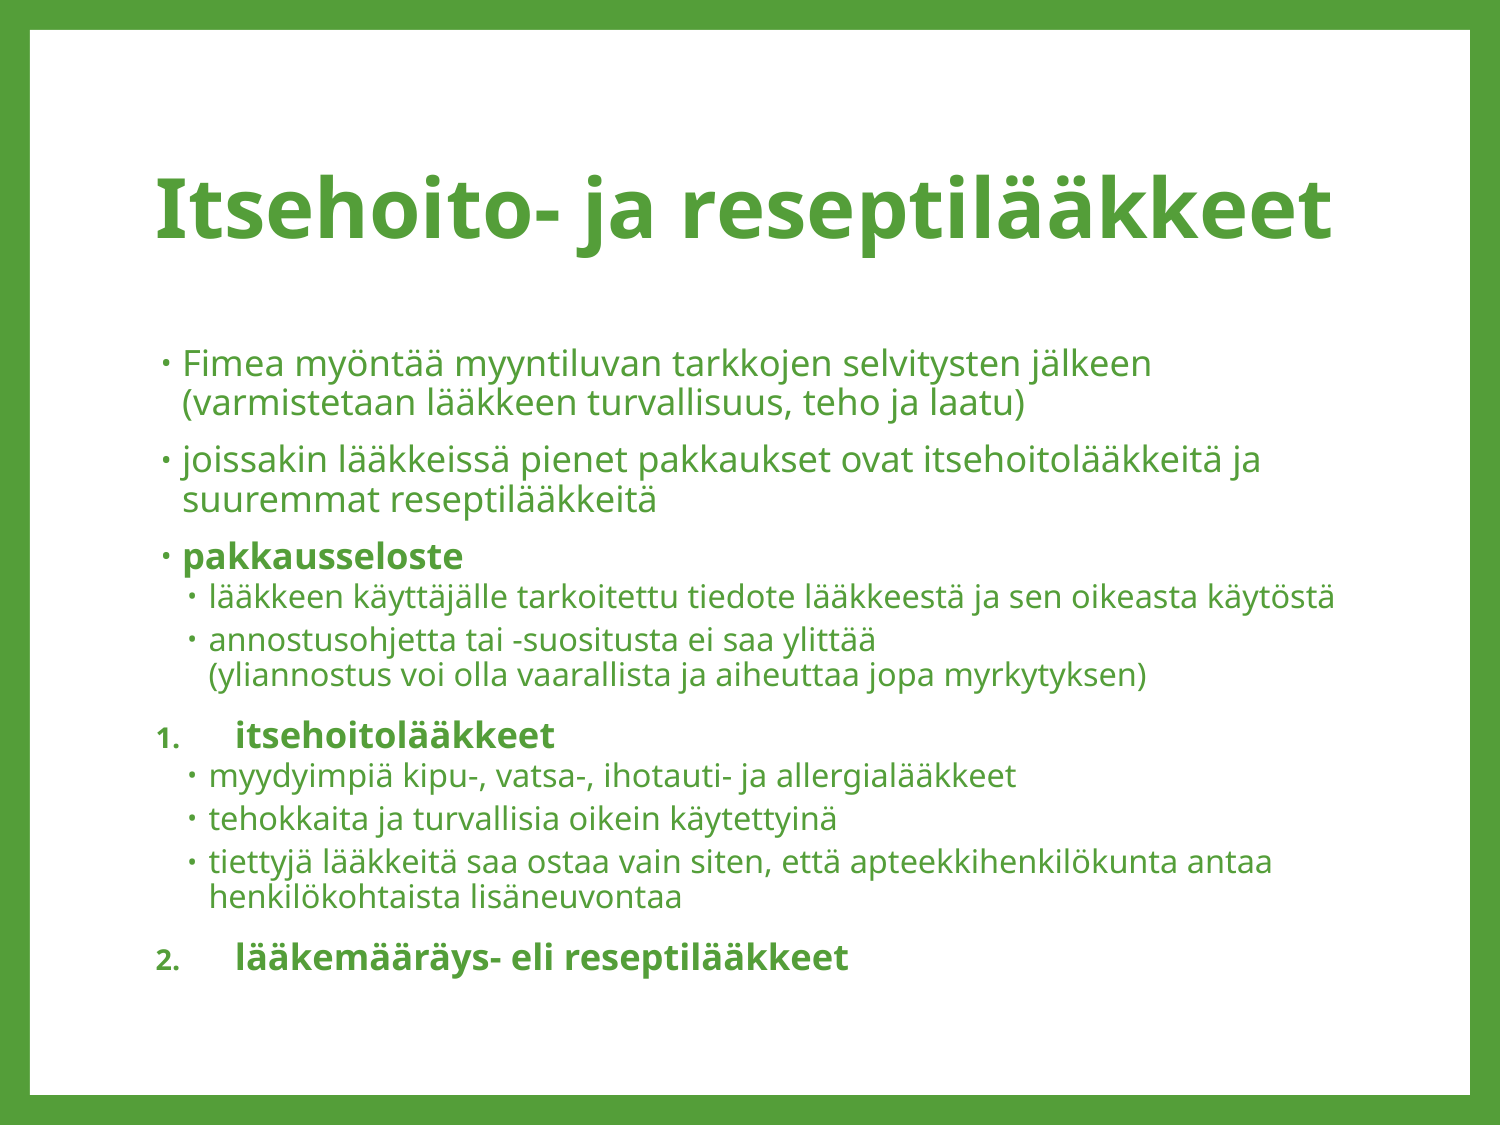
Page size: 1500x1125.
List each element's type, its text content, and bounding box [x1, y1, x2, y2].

title Itsehoito- ja reseptilääkkeet [140, 99, 1356, 323]
list Fimea myöntää myyntiluvan tarkkojen selvitysten jälkeen (varmistetaan lääkkeen turvallisuus, teho ja laatu) joissakin lääkkeissä pienet pakkaukset ovat itsehoitolääkkeitä ja suuremmat reseptilääkkeitä pakkausseloste lääkkeen käyttäjälle tarkoitettu tiedote lääkkeestä ja sen oikeasta käytöstä annostusohjetta tai -suositusta ei saa ylittää (yliannostus voi olla vaarallista ja aiheuttaa jopa myrkytyksen) itsehoitolääkkeet myydyimpiä kipu-, vatsa-, ihotauti- ja allergialääkkeet tehokkaita ja turvallisia oikein käytettyinä tiettyjä lääkkeitä saa ostaa vain siten, että apteekkihenkilökunta antaa henkilökohtaista lisäneuvontaa lääkemääräys- eli reseptilääkkeet [140, 337, 1356, 1000]
